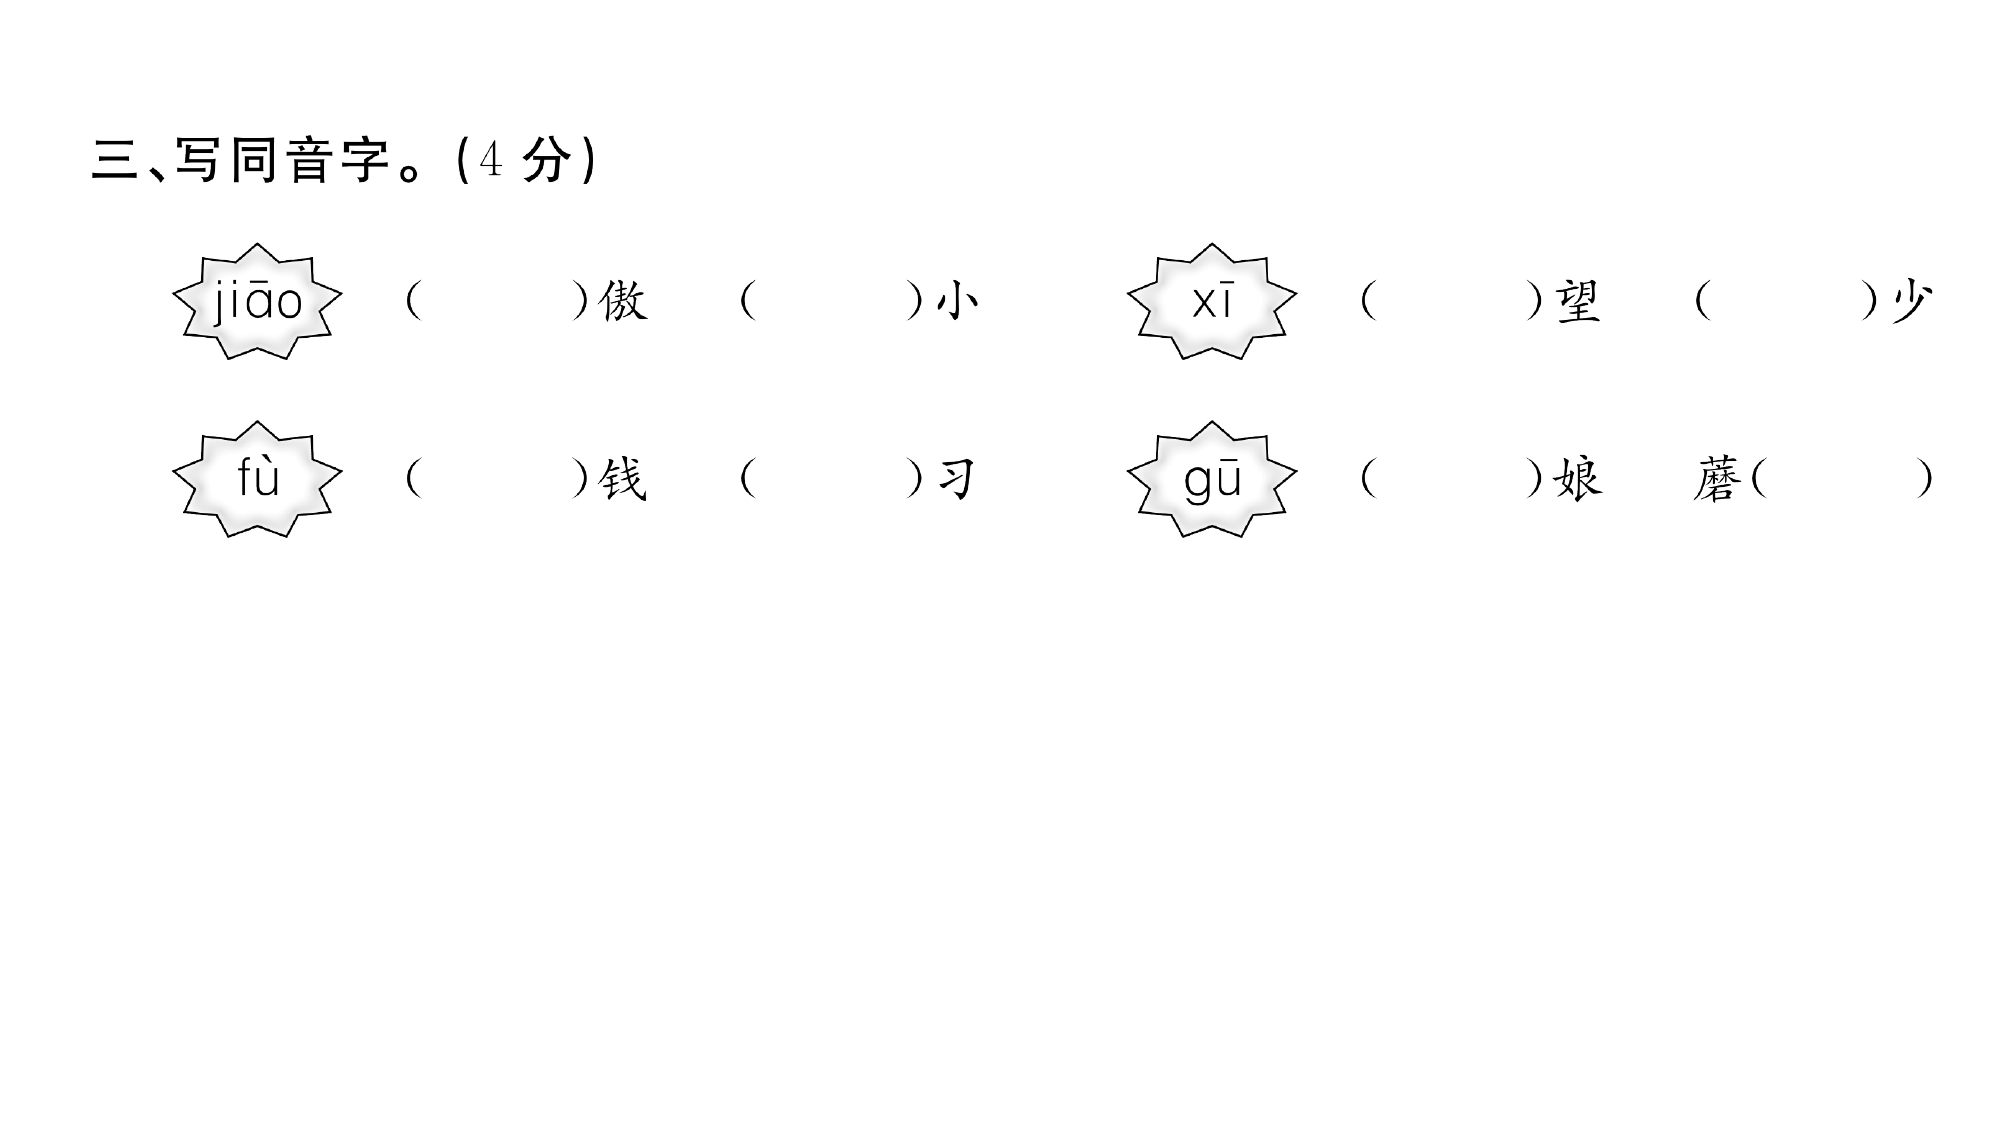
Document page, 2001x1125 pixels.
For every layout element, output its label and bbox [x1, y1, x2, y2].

picture [88, 118, 1979, 567]
